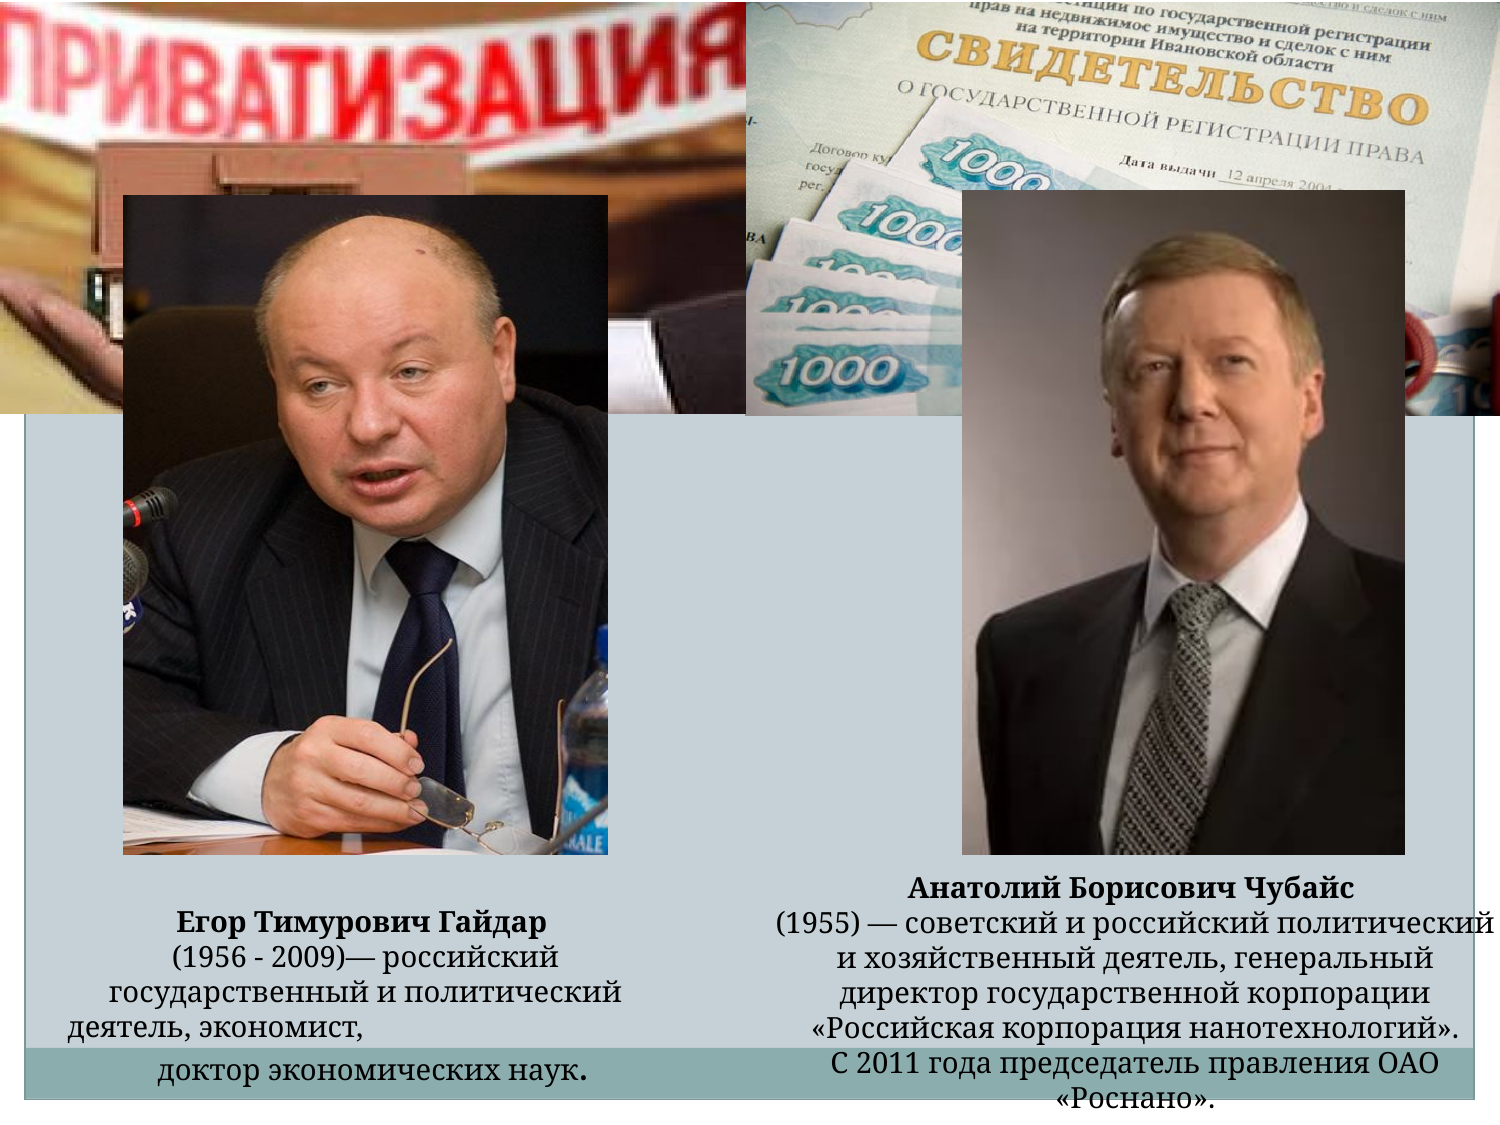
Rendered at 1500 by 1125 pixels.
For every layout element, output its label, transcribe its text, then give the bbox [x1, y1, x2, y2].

picture [0, 2, 1500, 855]
text_box Егор Тимурович Гайдар (1956 - 2009)— российский государственный и политический деятель, экономист, доктор экономических наук. [52, 895, 679, 1096]
text_box Анатолий Борисович Чубайс (1955) — советский и российский политический и хозяйственный деятель, генеральный директор государственной корпорации «Российская корпорация нанотехнологий». С 2011 года председатель правления ОАО «Роснано». [760, 862, 1500, 1122]
